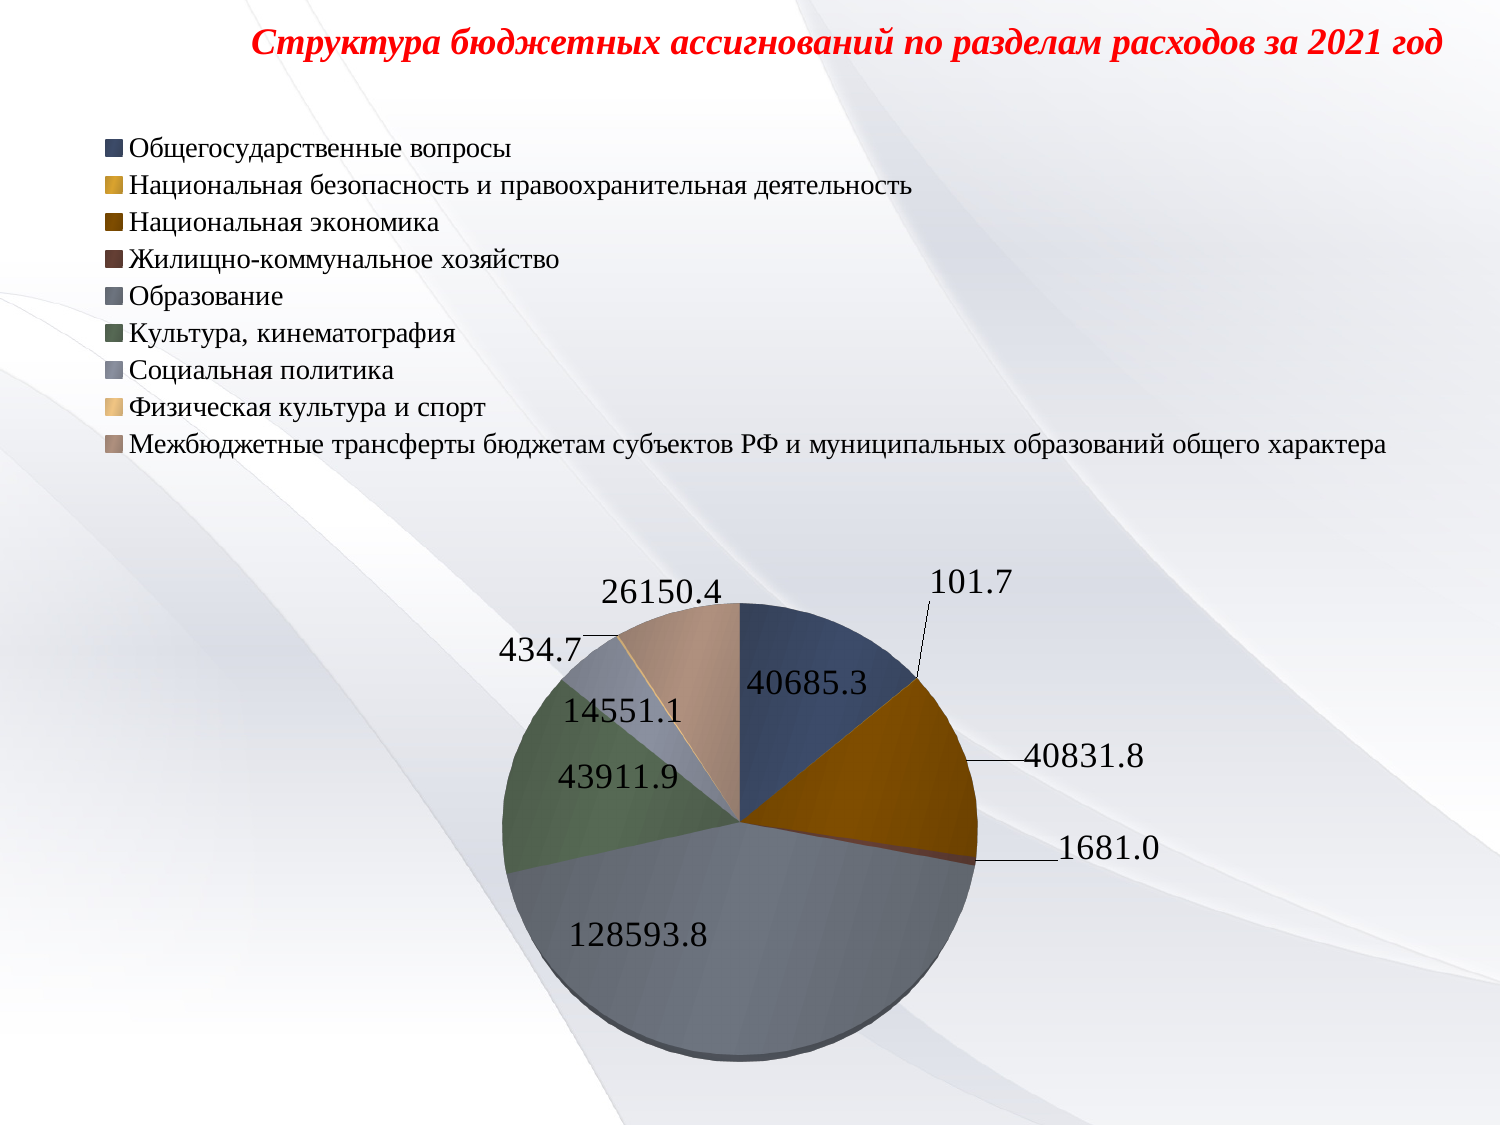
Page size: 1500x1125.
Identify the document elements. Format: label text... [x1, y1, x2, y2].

chart [17, 115, 1477, 1101]
text_box Структура бюджетных ассигнований по разделам расходов за 2021 год [230, 9, 1465, 115]
picture [0, 0, 1500, 1125]
